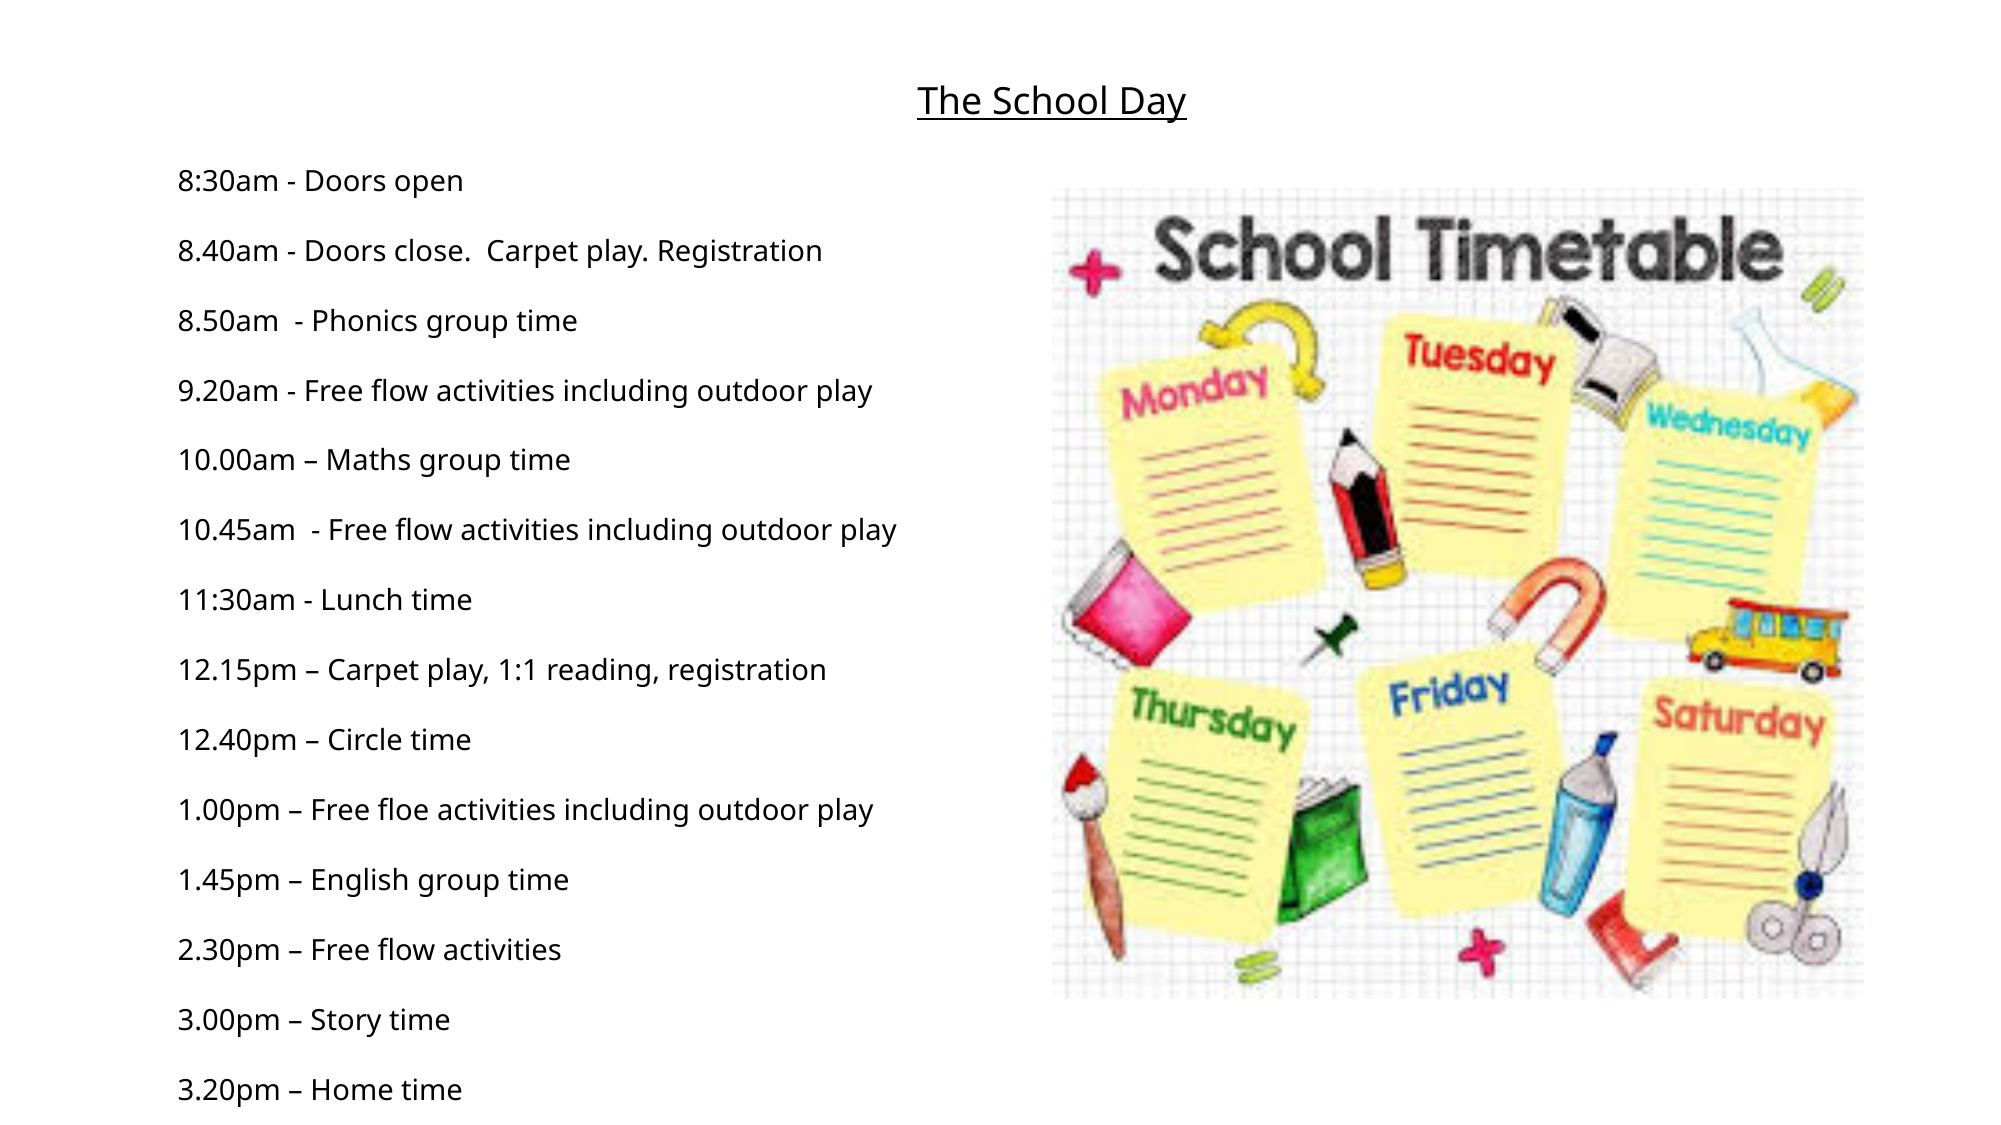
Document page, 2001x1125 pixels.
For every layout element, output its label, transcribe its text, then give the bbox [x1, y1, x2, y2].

text_box The School Day 8:30am - Doors open 8.40am - Doors close. Carpet play. Registration 8.50am - Phonics group time 9.20am - Free flow activities including outdoor play 10.00am – Maths group time 10.45am - Free flow activities including outdoor play 11:30am - Lunch time 12.15pm – Carpet play, 1:1 reading, registration 12.40pm – Circle time 1.00pm – Free floe activities including outdoor play 1.45pm – English group time 2.30pm – Free flow activities 3.00pm – Story time 3.20pm – Home time [162, 69, 1942, 1114]
picture [1052, 188, 1864, 1000]
